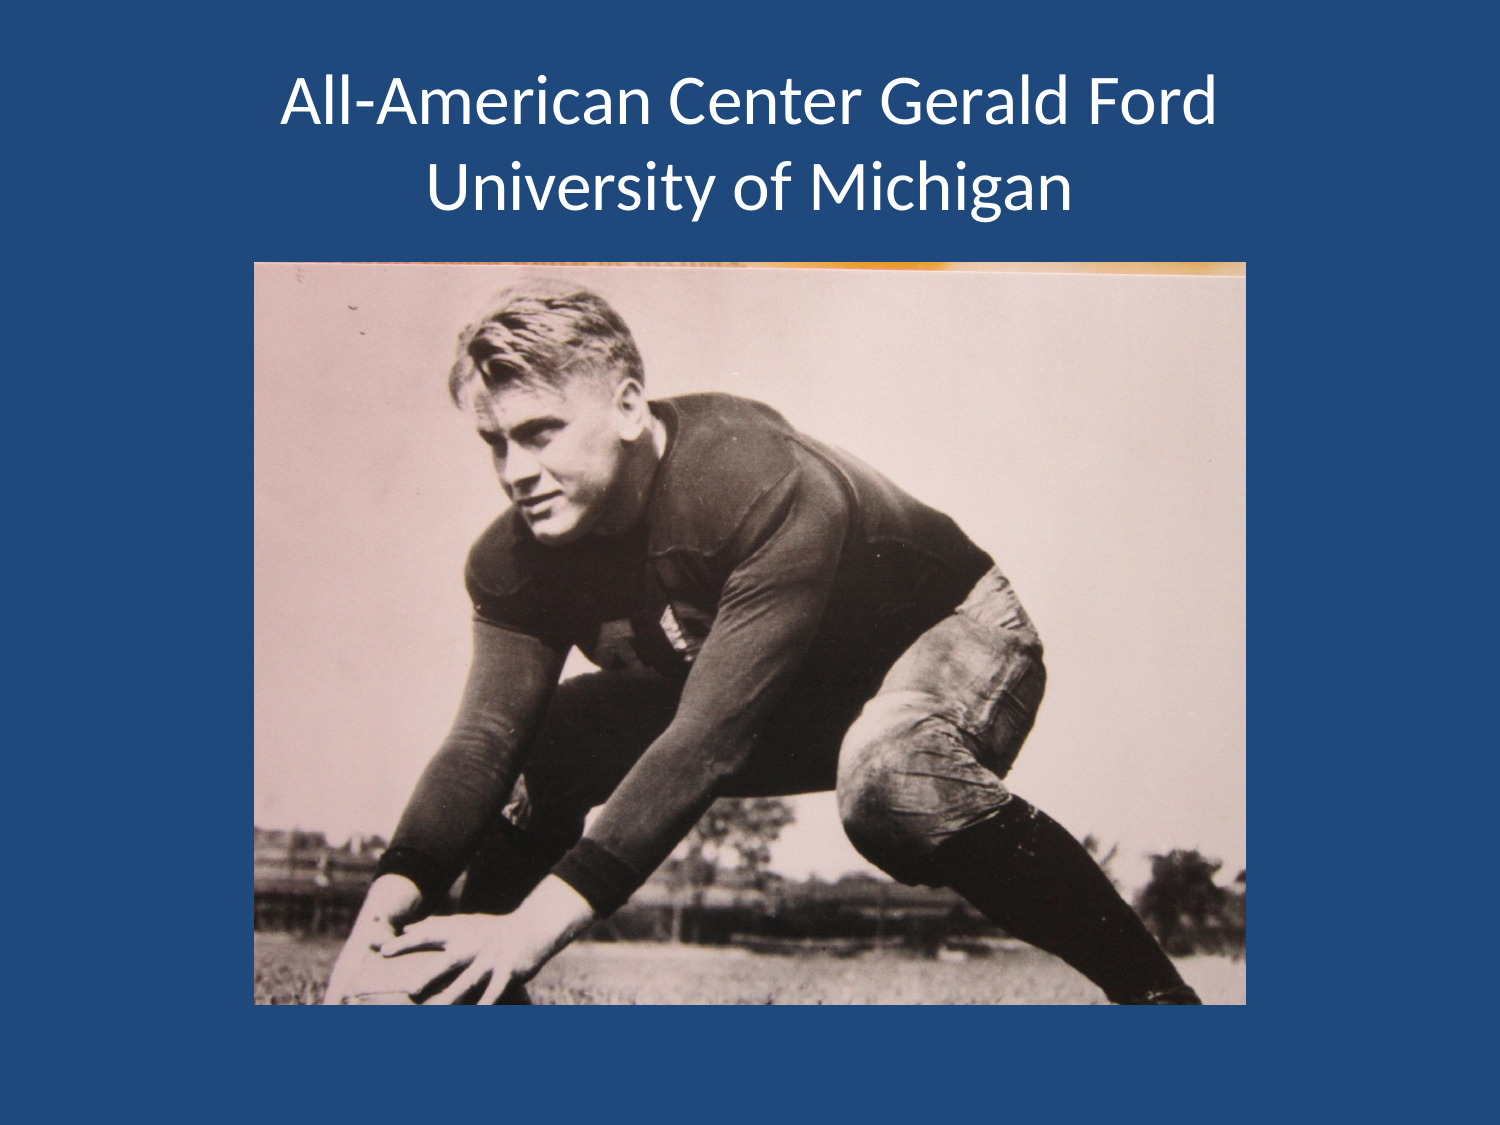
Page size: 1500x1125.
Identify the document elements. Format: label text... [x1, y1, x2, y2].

title All-American Center Gerald Ford University of Michigan [75, 45, 1425, 233]
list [254, 262, 1246, 1006]
